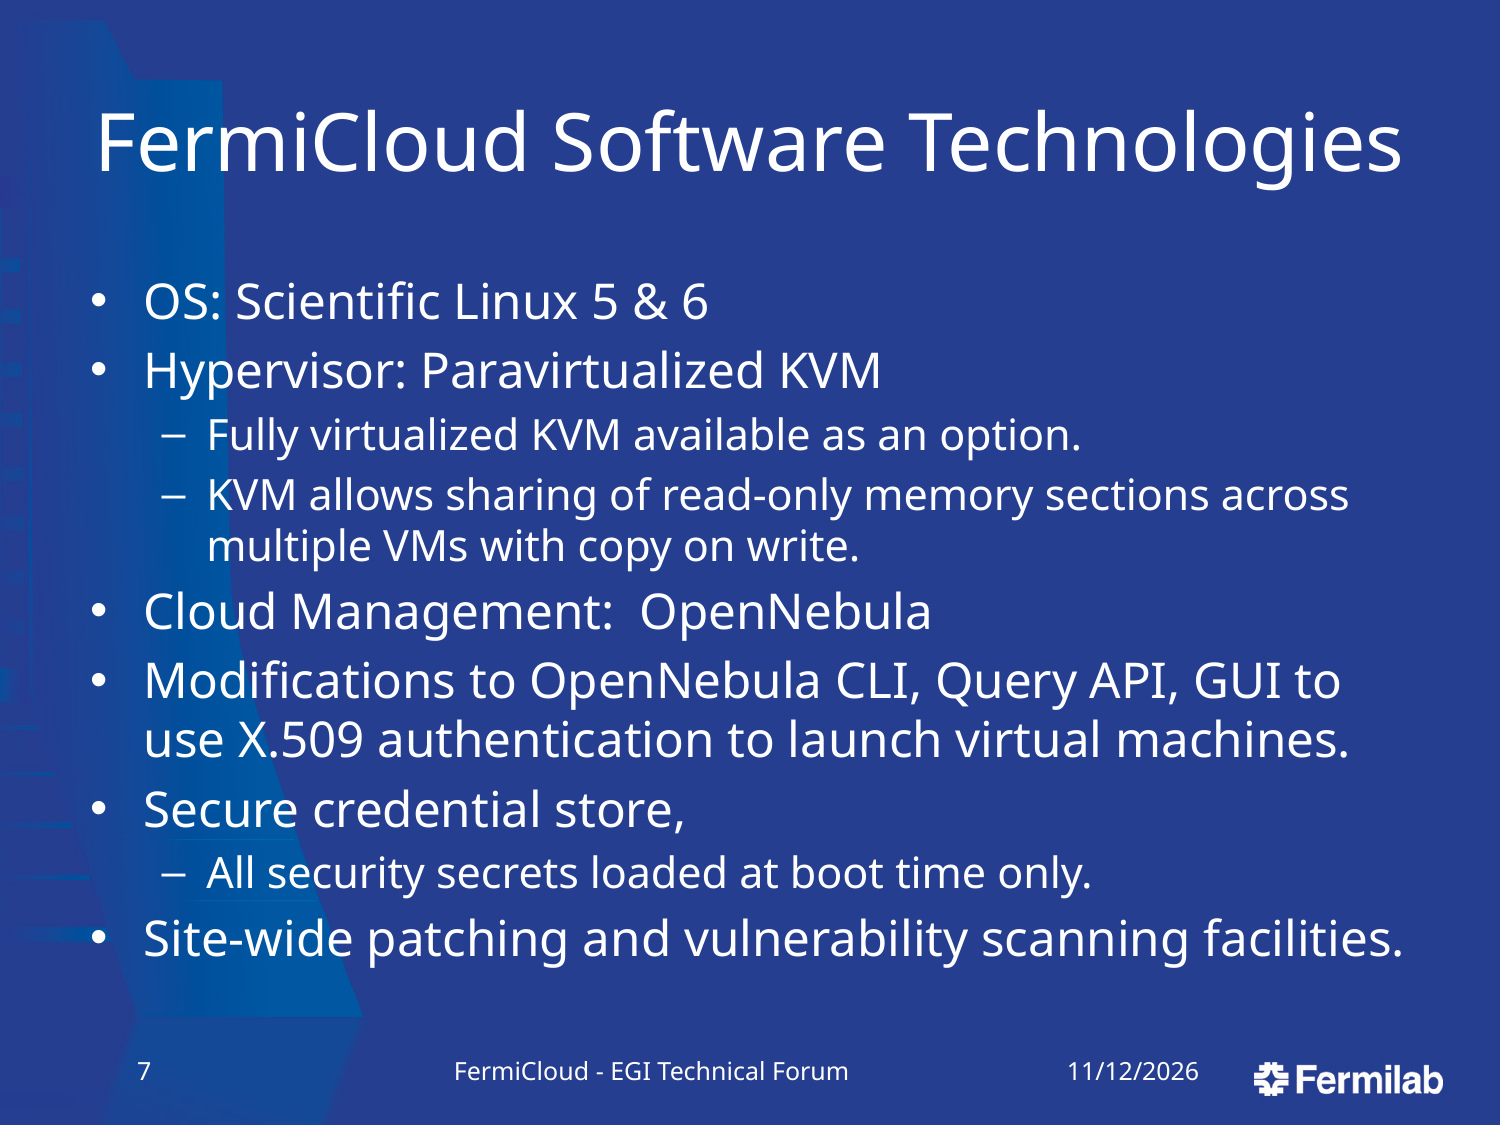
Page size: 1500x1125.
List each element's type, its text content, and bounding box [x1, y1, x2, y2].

slide_number 6 [75, 1042, 167, 1103]
title FermiCloud Software Technologies [75, 45, 1425, 233]
footer FermiCloud - EGI Technical Forum [253, 1042, 1051, 1103]
list OS: Scientific Linux 5 & 6 Hypervisor: Paravirtualized KVM Fully virtualized KVM available as an option. KVM allows sharing of read-only memory sections across multiple VMs with copy on write. Cloud Management: OpenNebula Modifications to OpenNebula CLI, Query API, GUI to use X.509 authentication to launch virtual machines. Secure credential store, All security secrets loaded at boot time only. Site-wide patching and vulnerability scanning facilities. [75, 262, 1425, 1005]
picture [0, 0, 1500, 1125]
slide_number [1051, 1042, 1231, 1103]
